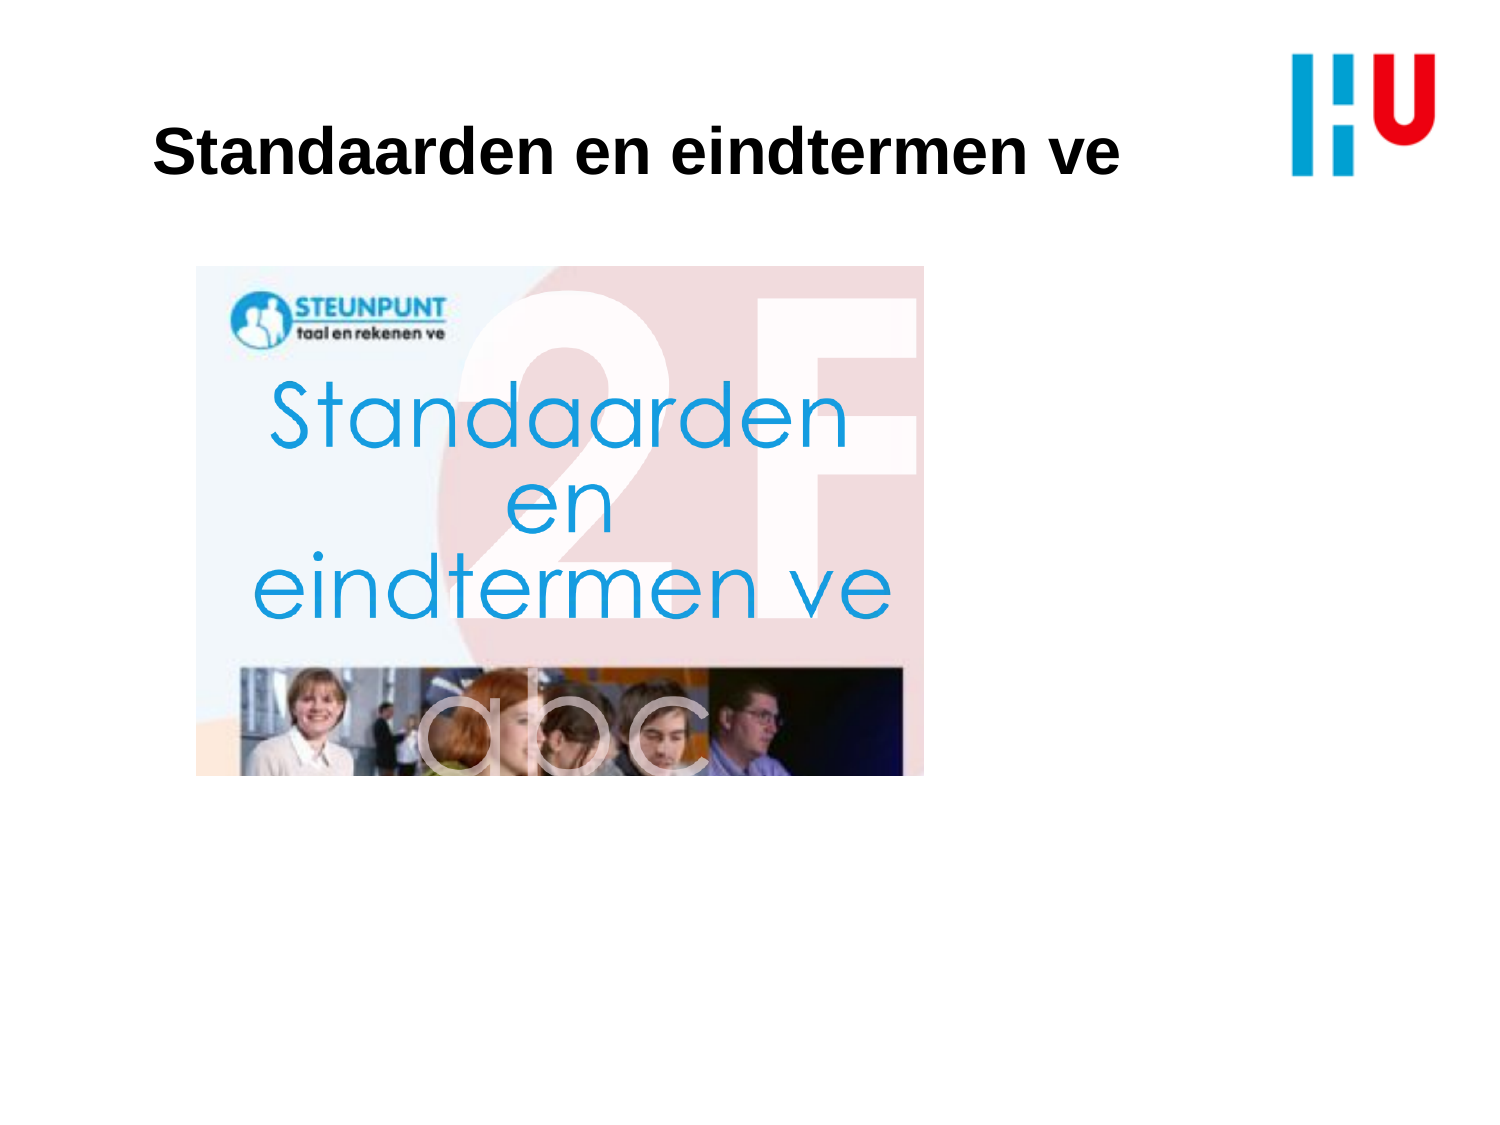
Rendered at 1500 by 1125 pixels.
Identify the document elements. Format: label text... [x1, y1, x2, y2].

title Standaarden en eindtermen ve [137, 99, 1150, 196]
picture [0, 0, 1500, 1125]
